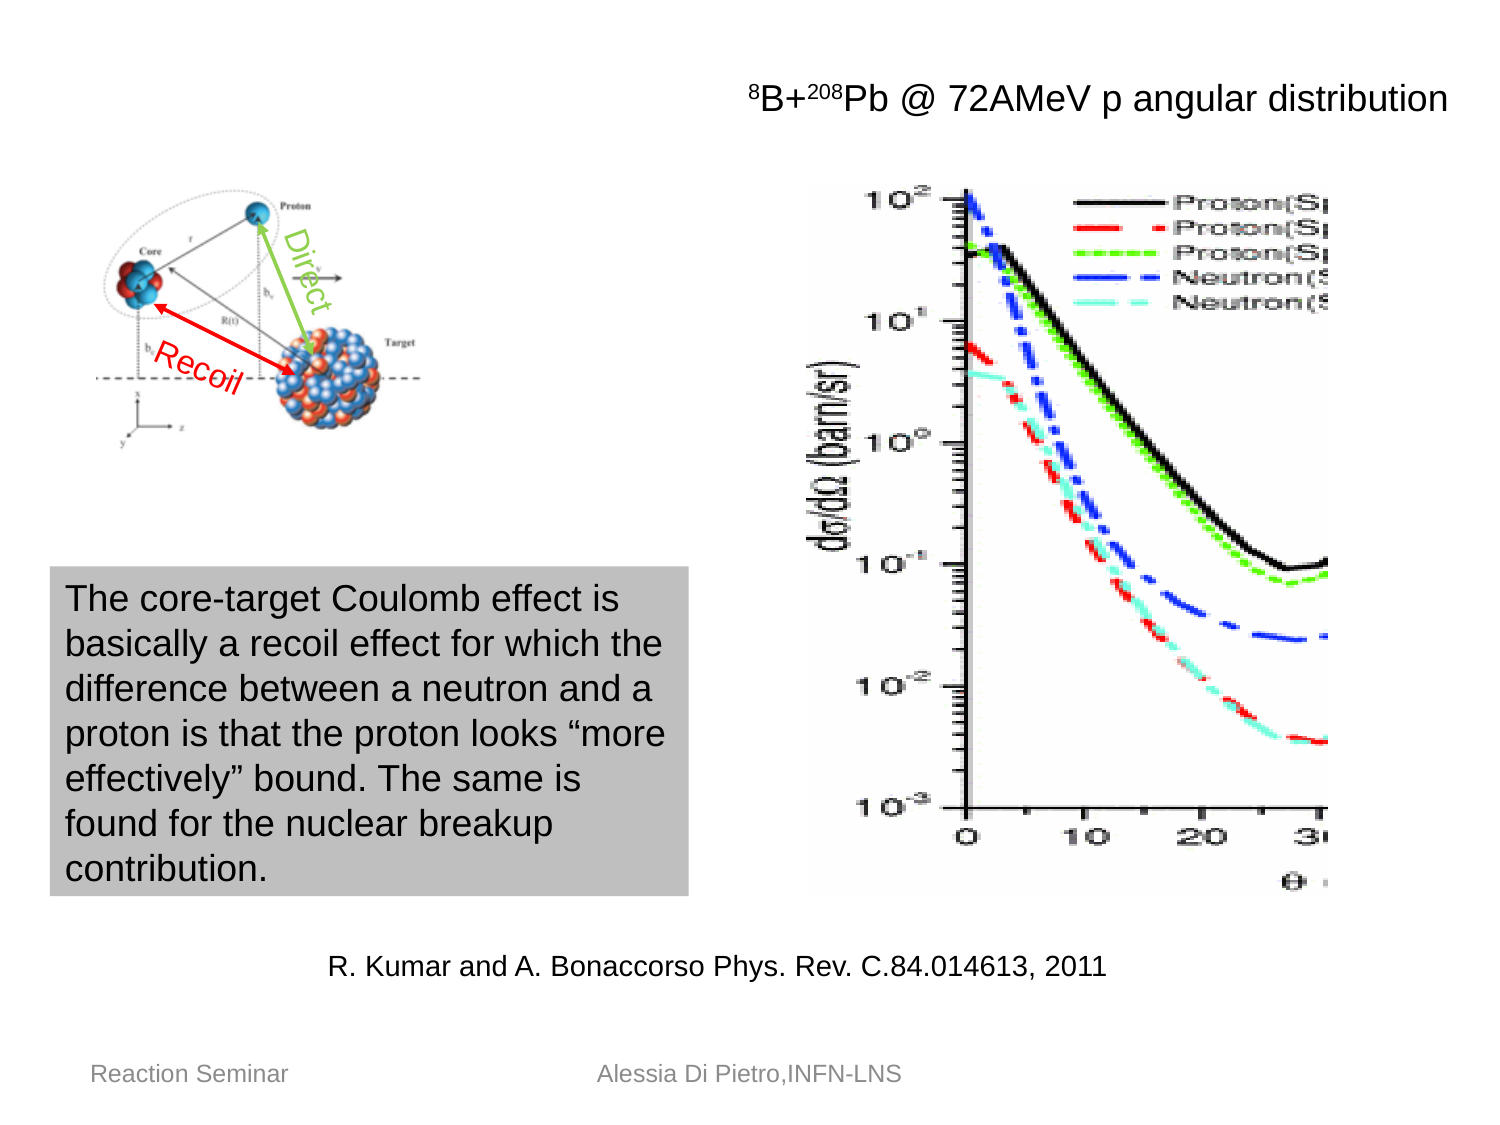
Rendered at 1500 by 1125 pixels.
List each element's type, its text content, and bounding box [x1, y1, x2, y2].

text_box The core-target Coulomb effect is basically a recoil effect for which the difference between a neutron and a proton is that the proton looks “more effectively” bound. The same is found for the nuclear breakup contribution. [49, 566, 689, 897]
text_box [153, 303, 296, 375]
footer Alessia Di Pietro,INFN-LNS [512, 1042, 988, 1103]
slide_number Reaction Seminar [75, 1042, 425, 1103]
text_box R. Kumar and A. Bonaccorso Phys. Rev. C.84.014613, 2011 [312, 940, 1372, 991]
text_box 8B+208Pb @ 72AMeV p angular distribution [733, 66, 1475, 127]
picture [806, 183, 1328, 897]
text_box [258, 221, 314, 356]
picture [95, 178, 434, 458]
